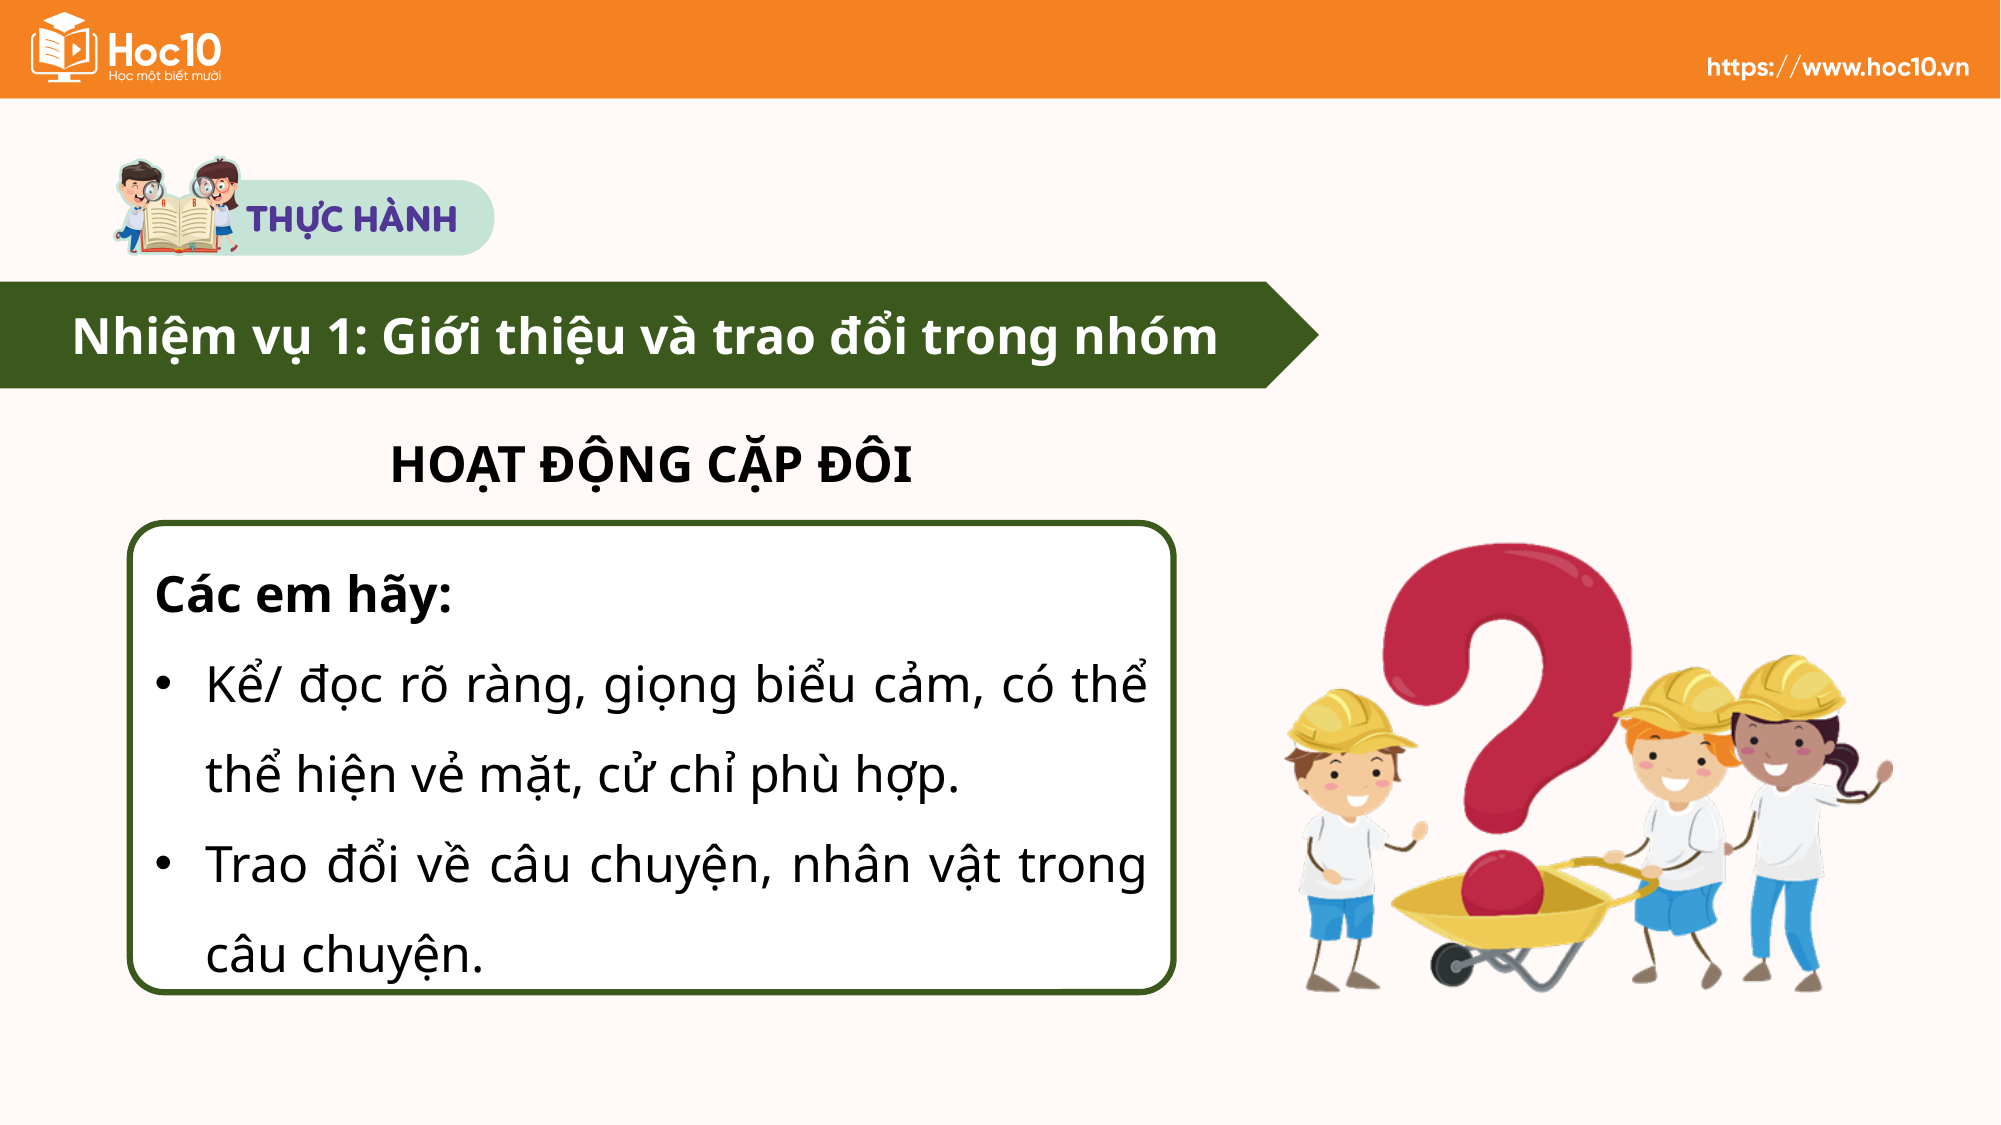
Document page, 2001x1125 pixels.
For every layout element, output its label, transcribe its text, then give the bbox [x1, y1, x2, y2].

picture [0, 0, 2001, 1125]
text_box Các em hãy: Kể/ đọc rõ ràng, giọng biểu cảm, có thể thể hiện vẻ mặt, cử chỉ phù hợp. Trao đổi về câu chuyện, nhân vật trong câu chuyện. [128, 522, 1175, 994]
text_box Nhiệm vụ 1: Giới thiệu và trao đổi trong nhóm [0, 281, 1320, 389]
text_box HOẠT ĐỘNG CẶP ĐÔI [326, 409, 977, 515]
